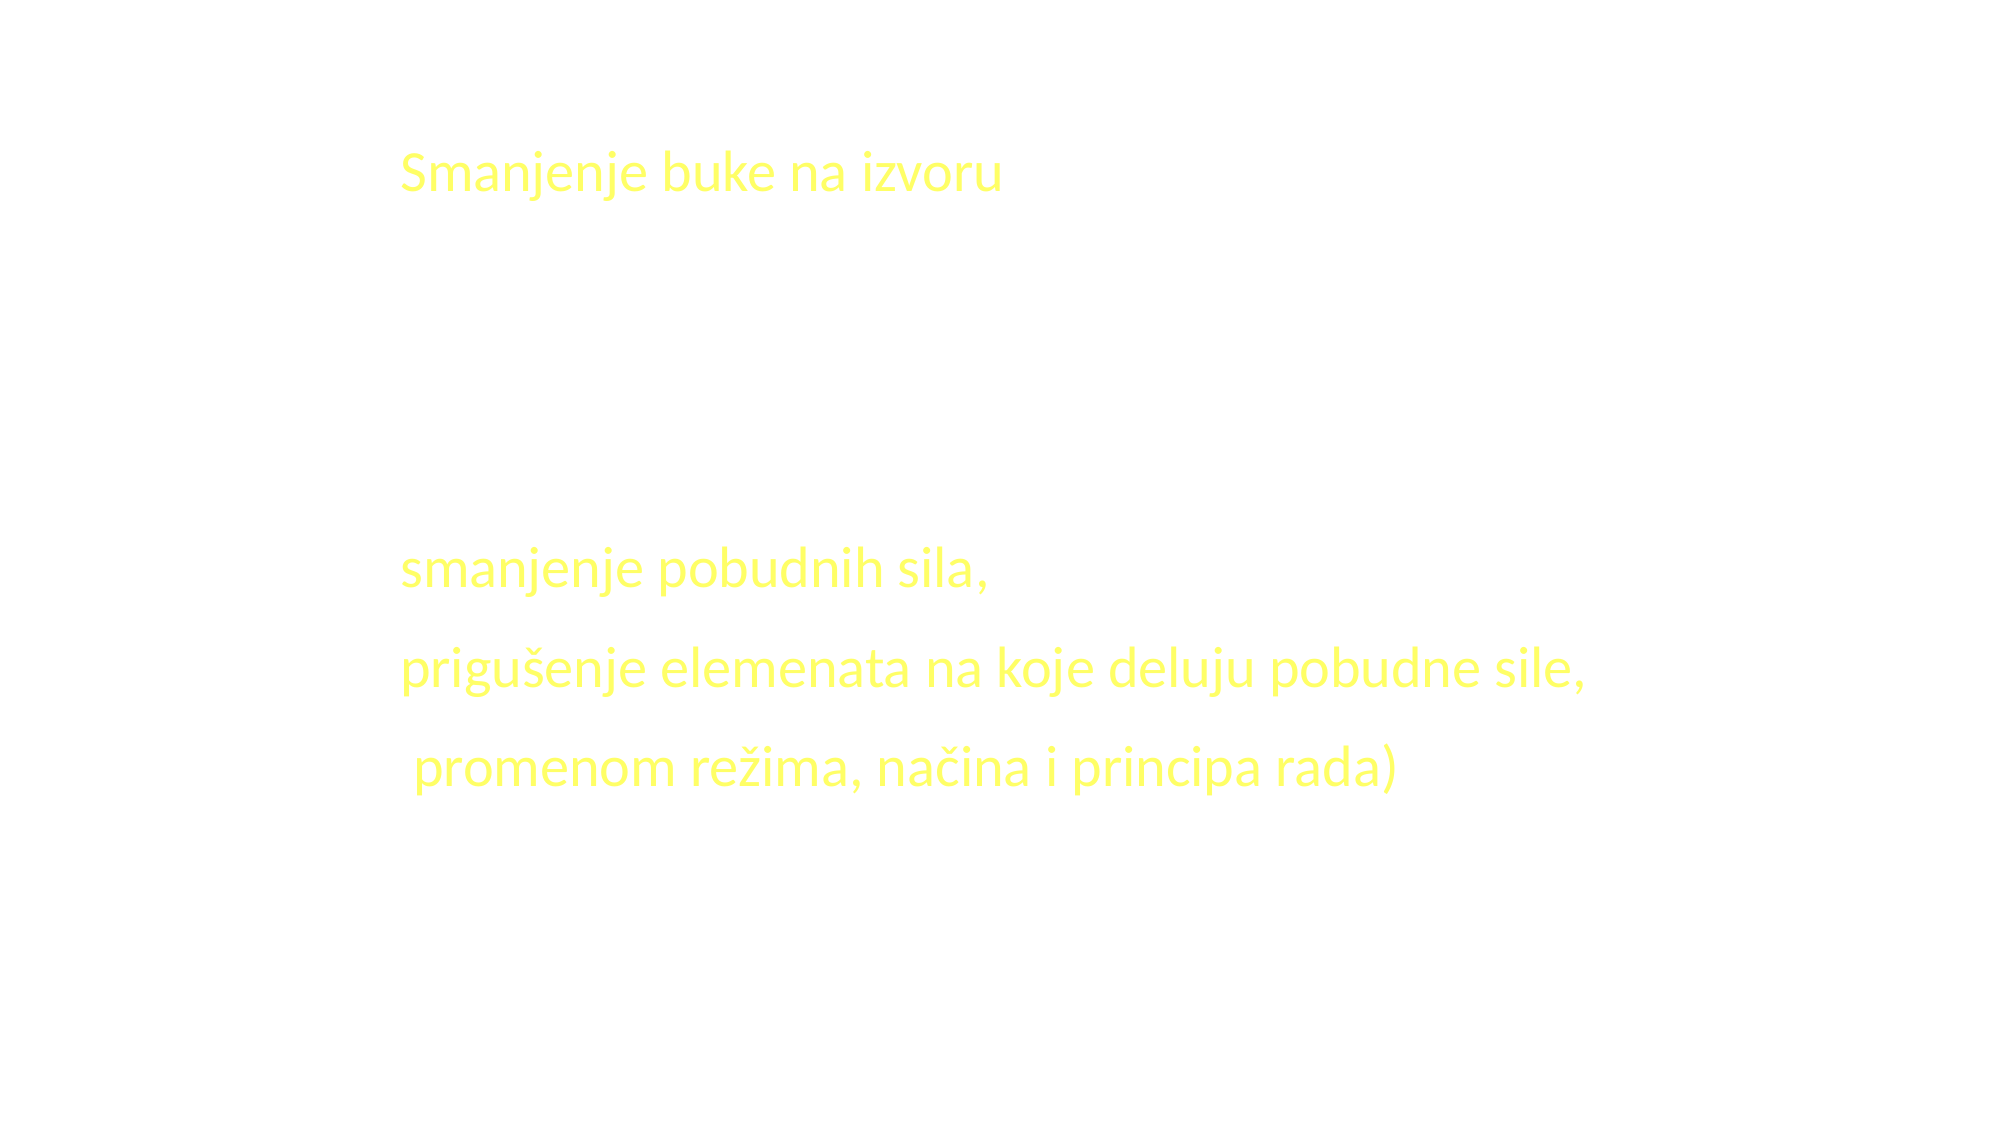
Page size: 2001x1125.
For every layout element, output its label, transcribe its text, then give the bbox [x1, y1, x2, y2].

text_box Smanjenje buke na izvoru smanjenje pobudnih sila, prigušenje elemenata na koje deluju pobudne sile, promenom režima, načina i principa rada) [385, 125, 1638, 806]
